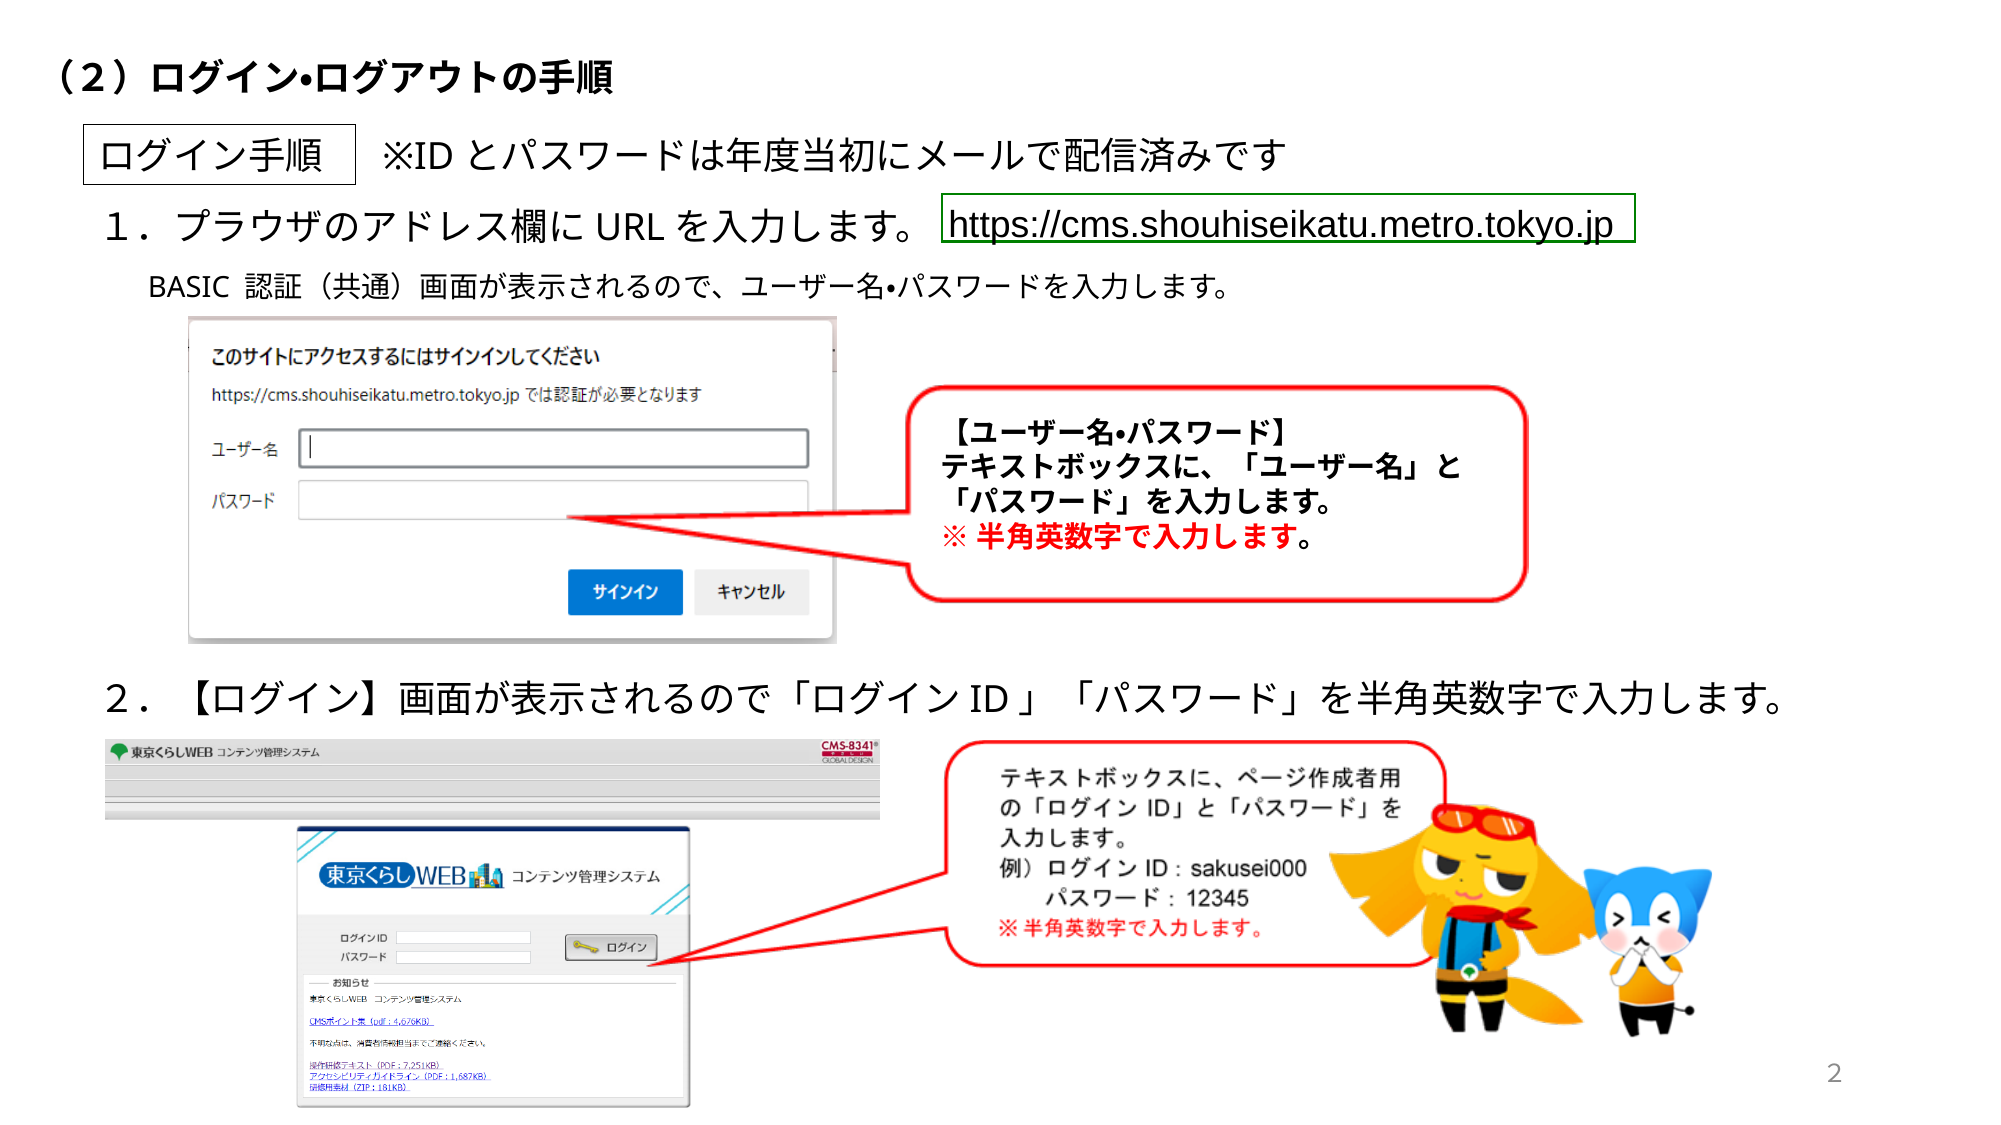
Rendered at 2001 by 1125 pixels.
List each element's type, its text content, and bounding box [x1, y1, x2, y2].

picture [105, 661, 1772, 1125]
text_box ２．【ログイン】画面が表示されるので「ログインID」「パスワード」を半角英数字で入力します。 [83, 667, 1316, 728]
text_box BASIC 認証（共通）画面が表示されるので、ユーザー名・パスワードを入力します。 [133, 260, 1496, 311]
text_box https://cms.shouhiseikatu.metro.tokyo.jp [942, 193, 1635, 242]
text_box （２）ログイン・ログアウトの手順 [22, 46, 963, 107]
text_box １．プラウザのアドレス欄にURLを入力します。 [83, 195, 943, 301]
picture [188, 316, 1529, 645]
text_box ログイン手順 [83, 124, 356, 185]
text_box ２．【ログイン】画面が表示されるので「ログインID」「パスワード」を半角英数字で入力します。 [1630, 667, 1802, 728]
slide_number ２ [1772, 1042, 1863, 1103]
text_box ※IDとパスワードは年度当初にメールで配信済みです [367, 124, 1397, 185]
